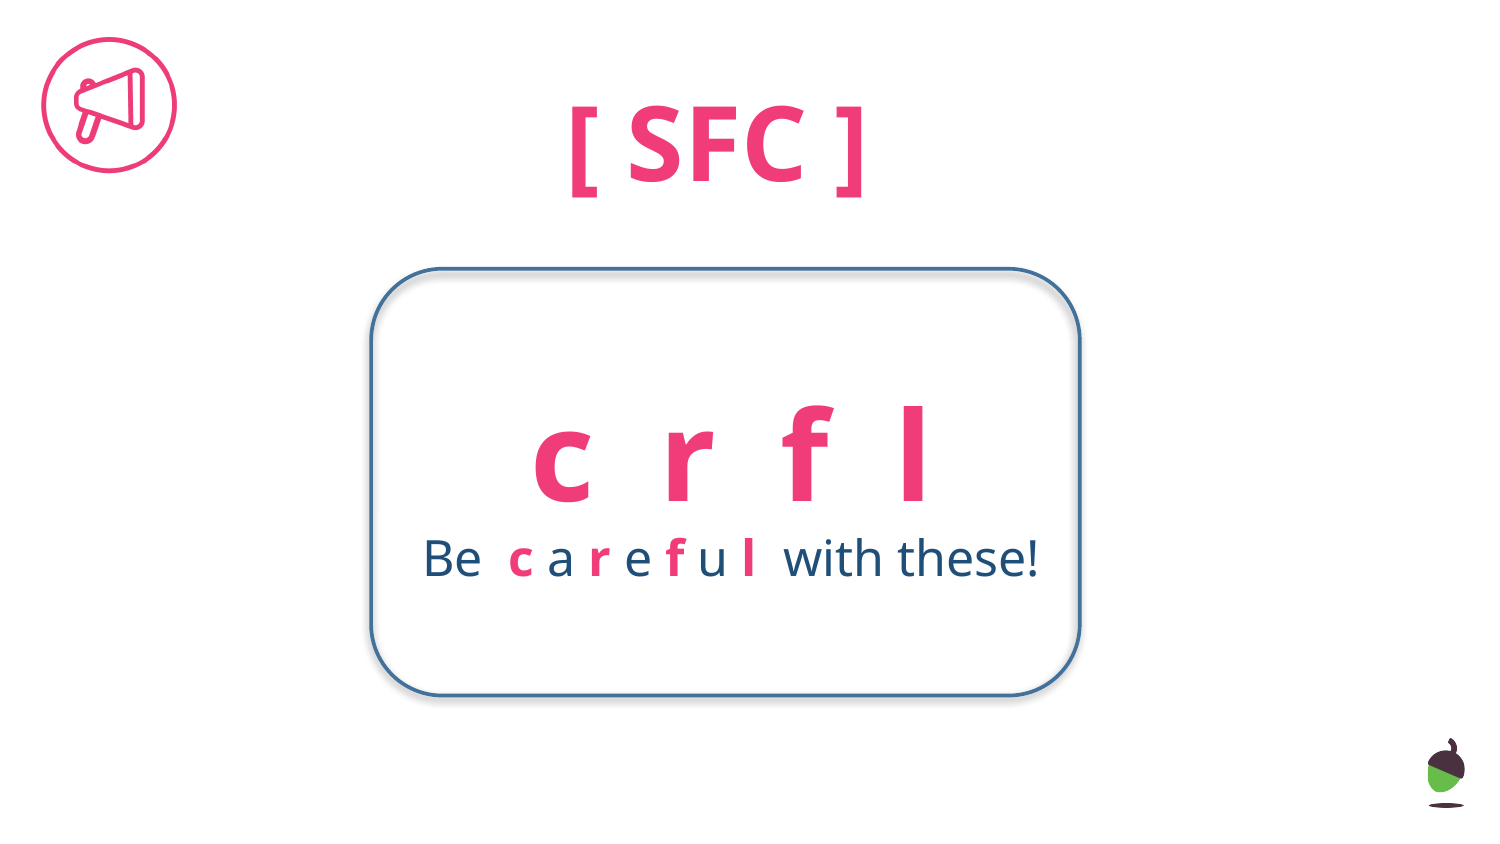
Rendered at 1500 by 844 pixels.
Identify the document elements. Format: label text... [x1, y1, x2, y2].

text_box [8, 7, 255, 254]
picture [32, 30, 192, 191]
picture [1427, 738, 1465, 808]
text_box [371, 268, 1080, 696]
text_box [ SFC ] [550, 62, 931, 307]
text_box c r f l Be c a r e f u l with these! [382, 372, 1080, 593]
